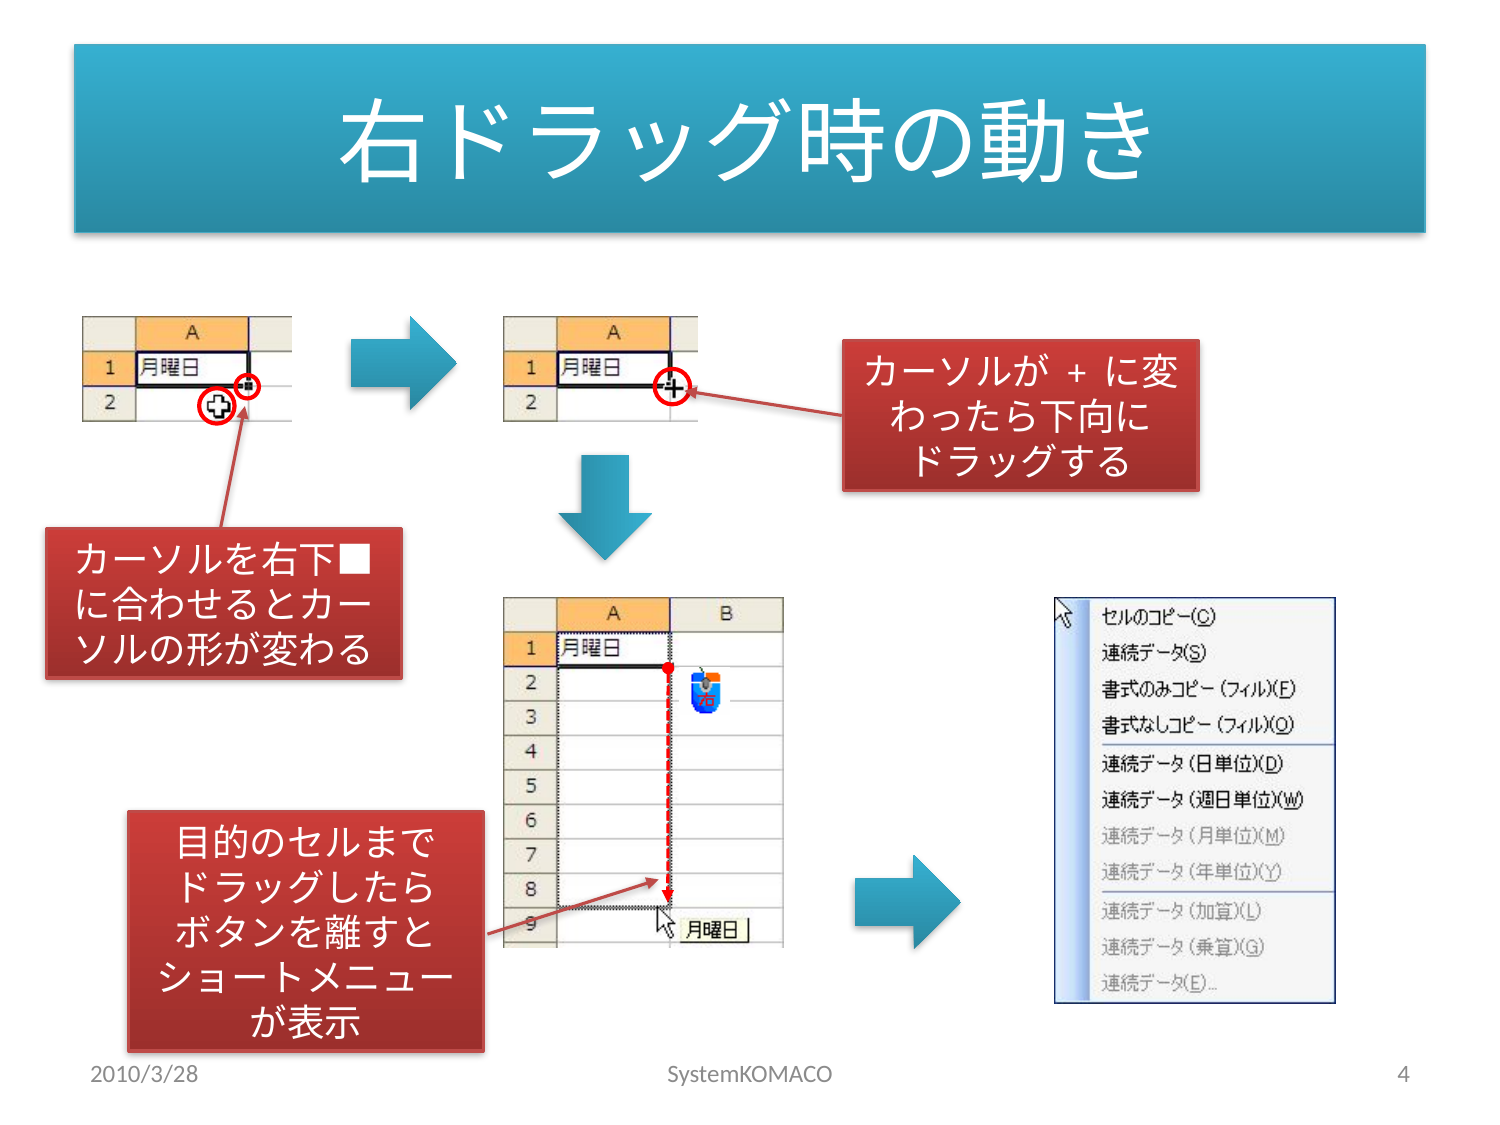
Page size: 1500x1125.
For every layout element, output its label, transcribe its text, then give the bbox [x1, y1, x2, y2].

title 右ドラッグ時の動き [74, 44, 1426, 233]
text_box 目的のセルまで ドラッグしたら ボタンを離すとショートメニューが表示 [128, 811, 484, 1052]
footer SystemKOMACO [512, 1042, 988, 1103]
picture [81, 316, 292, 422]
text_box [558, 454, 653, 561]
text_box [351, 316, 457, 411]
text_box カーソルが + に変わったら下向に ドラッグする [843, 340, 1199, 491]
text_box カーソルを右下■に合わせるとカーソルの形が変わる [46, 429, 402, 679]
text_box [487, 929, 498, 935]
text_box カーソルが + に変わったら下向に ドラッグする [704, 393, 842, 417]
slide_number 4 [1074, 1042, 1425, 1103]
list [503, 316, 698, 422]
text_box [855, 855, 961, 950]
picture [1054, 597, 1337, 1005]
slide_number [75, 1042, 425, 1103]
picture [503, 597, 784, 948]
